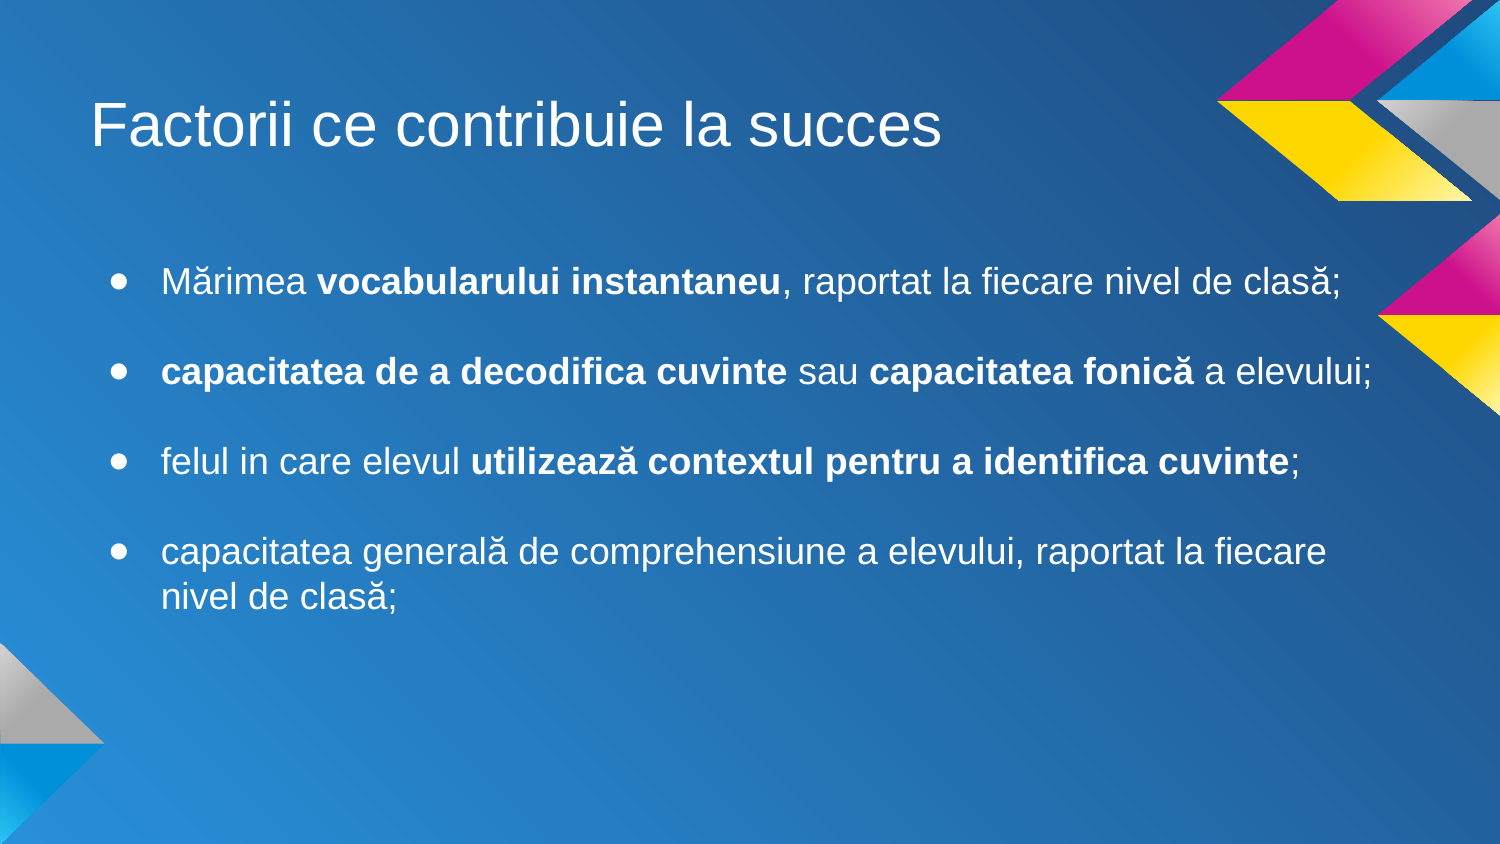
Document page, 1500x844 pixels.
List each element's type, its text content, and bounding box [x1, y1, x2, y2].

list Mărimea vocabularului instantaneu, raportat la fiecare nivel de clasă; capacitatea de a decodifica cuvinte sau capacitatea fonică a elevului; felul in care elevul utilizează contextul pentru a identifica cuvinte; capacitatea generală de comprehensiune a elevului, raportat la fiecare nivel de clasă; [74, 196, 1426, 793]
title Factorii ce contribuie la succes [74, 33, 1204, 175]
